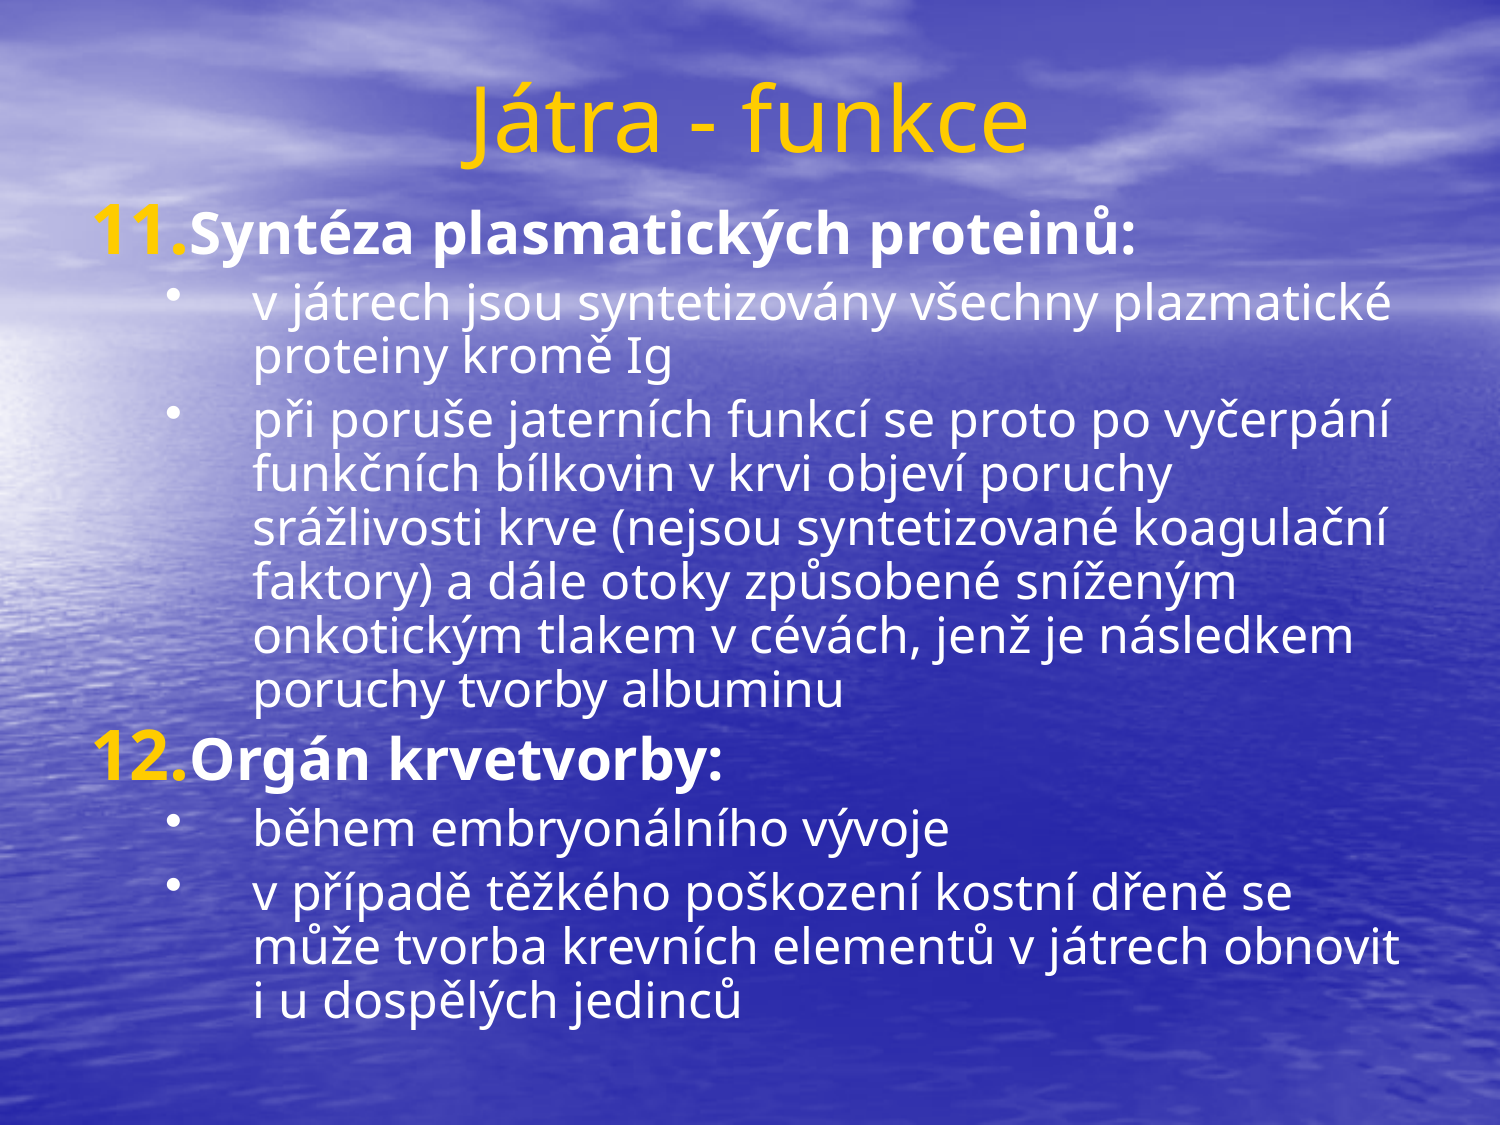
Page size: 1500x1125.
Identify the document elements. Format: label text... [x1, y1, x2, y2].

list Syntéza plasmatických proteinů: v játrech jsou syntetizovány všechny plazmatické proteiny kromě Ig při poruše jaterních funkcí se proto po vyčerpání funkčních bílkovin v krvi objeví poruchy srážlivosti krve (nejsou syntetizované koagulační faktory) a dále otoky způsobené sníženým onkotickým tlakem v cévách, jenž je následkem poruchy tvorby albuminu Orgán krvetvorby: během embryonálního vývoje v případě těžkého poškození kostní dřeně se může tvorba krevních elementů v játrech obnovit i u dospělých jedinců [75, 196, 1425, 1094]
title Játra - funkce [75, 47, 1425, 185]
